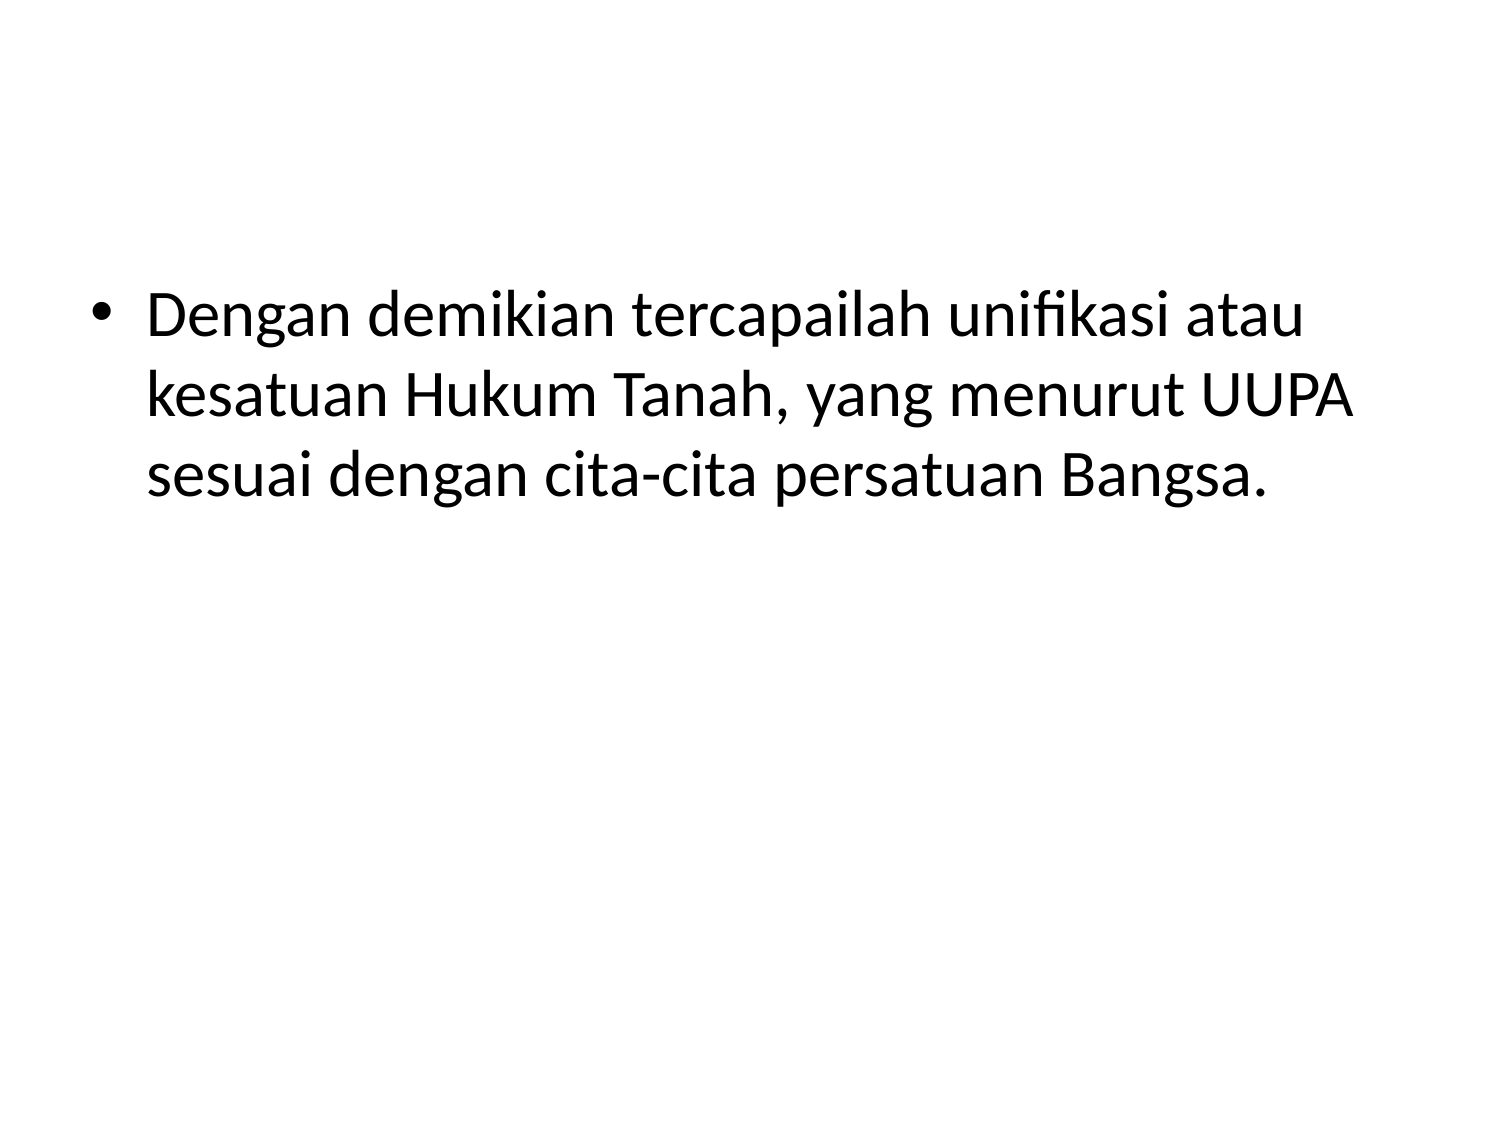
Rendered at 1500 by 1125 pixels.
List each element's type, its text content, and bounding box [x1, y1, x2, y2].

list Dengan demikian tercapailah unifikasi atau kesatuan Hukum Tanah, yang menurut UUPA sesuai dengan cita-cita persatuan Bangsa. [75, 262, 1425, 1005]
